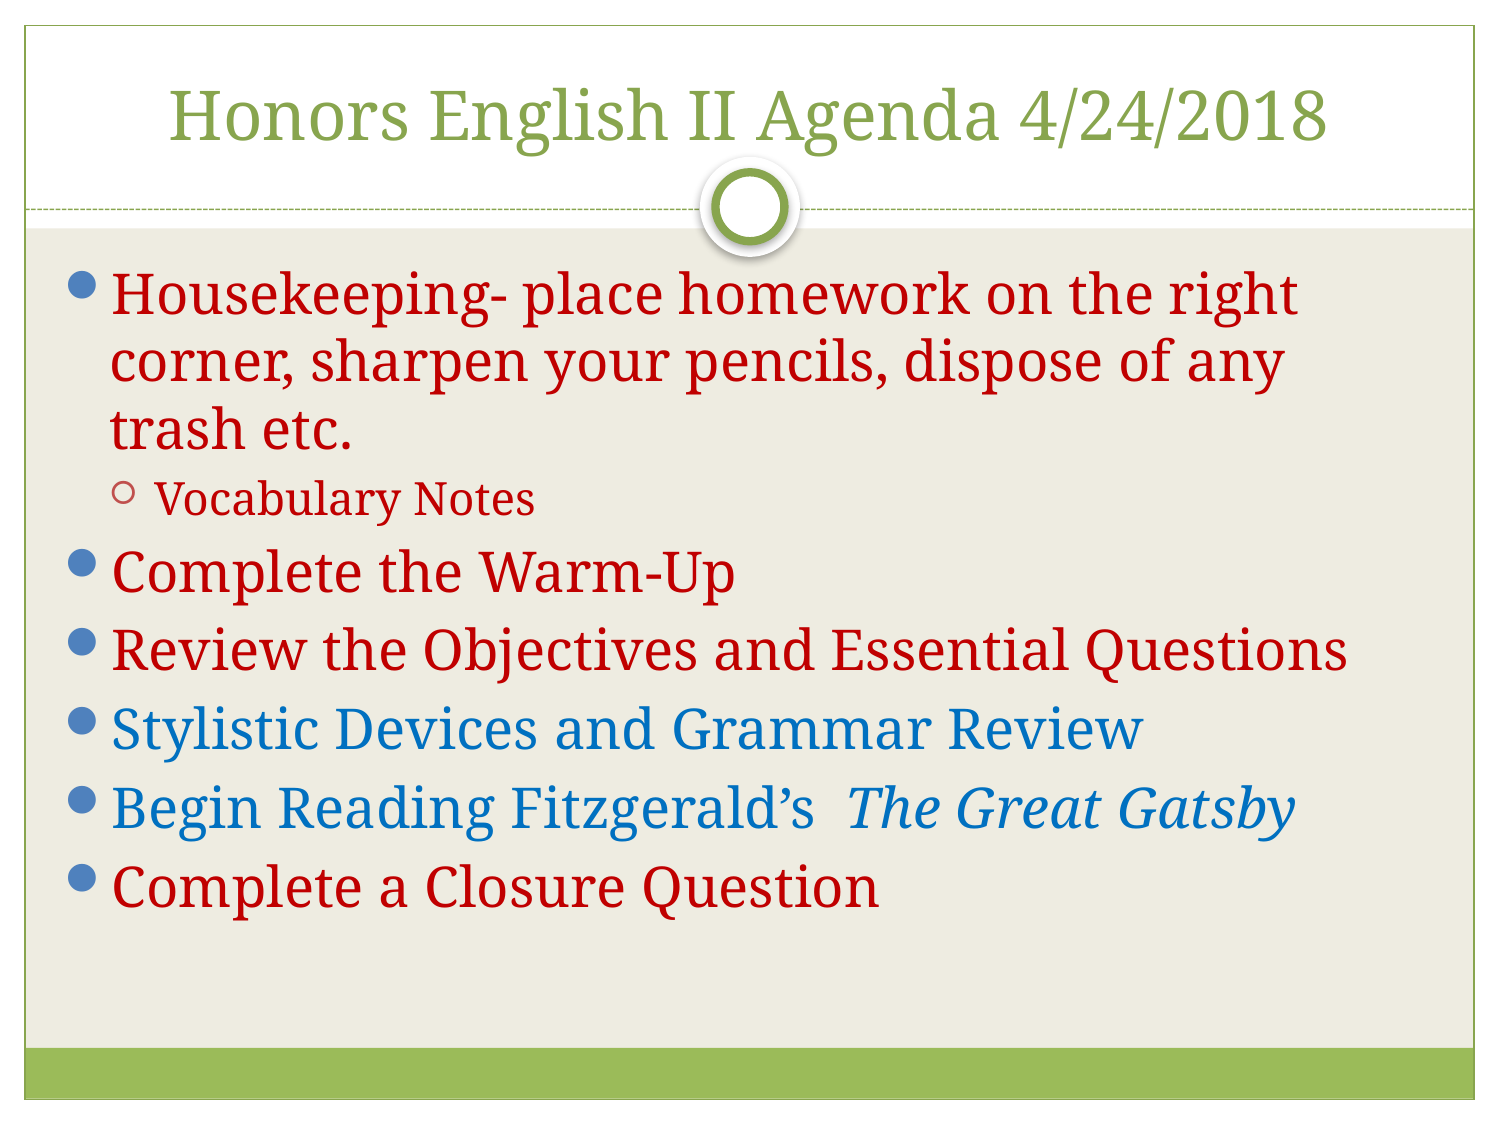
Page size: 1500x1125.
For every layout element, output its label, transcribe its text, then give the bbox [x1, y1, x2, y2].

title Honors English II Agenda 4/24/2018 [49, 37, 1450, 162]
list Housekeeping- place homework on the right corner, sharpen your pencils, dispose of any trash etc. Vocabulary Notes Complete the Warm-Up Review the Objectives and Essential Questions Stylistic Devices and Grammar Review Begin Reading Fitzgerald’s The Great Gatsby Complete a Closure Question [49, 250, 1445, 1001]
